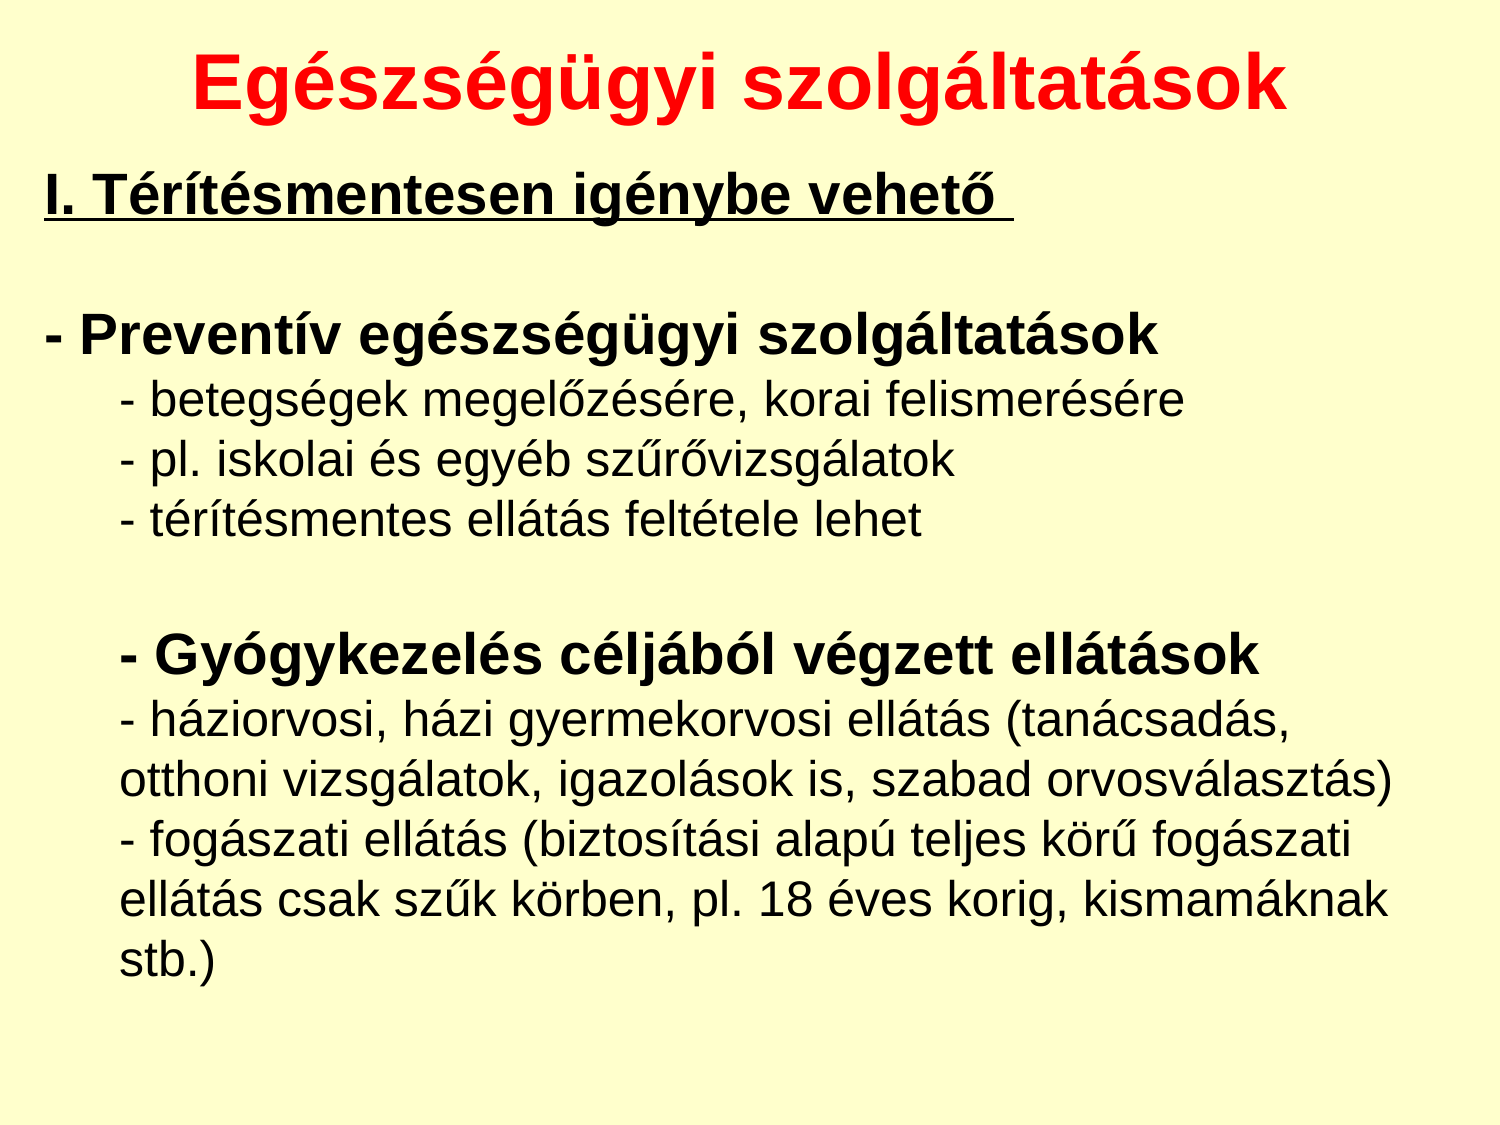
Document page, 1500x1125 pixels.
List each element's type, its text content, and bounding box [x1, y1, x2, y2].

text_box I. Térítésmentesen igénybe vehető - Preventív egészségügyi szolgáltatások - betegségek megelőzésére, korai felismerésére - pl. iskolai és egyéb szűrővizsgálatok - térítésmentes ellátás feltétele lehet - Gyógykezelés céljából végzett ellátások - háziorvosi, házi gyermekorvosi ellátás (tanácsadás, otthoni vizsgálatok, igazolások is, szabad orvosválasztás) - fogászati ellátás (biztosítási alapú teljes körű fogászati ellátás csak szűk körben, pl. 18 éves korig, kismamáknak stb.) [29, 148, 1459, 1012]
title Egészségügyi szolgáltatások [64, 7, 1415, 148]
